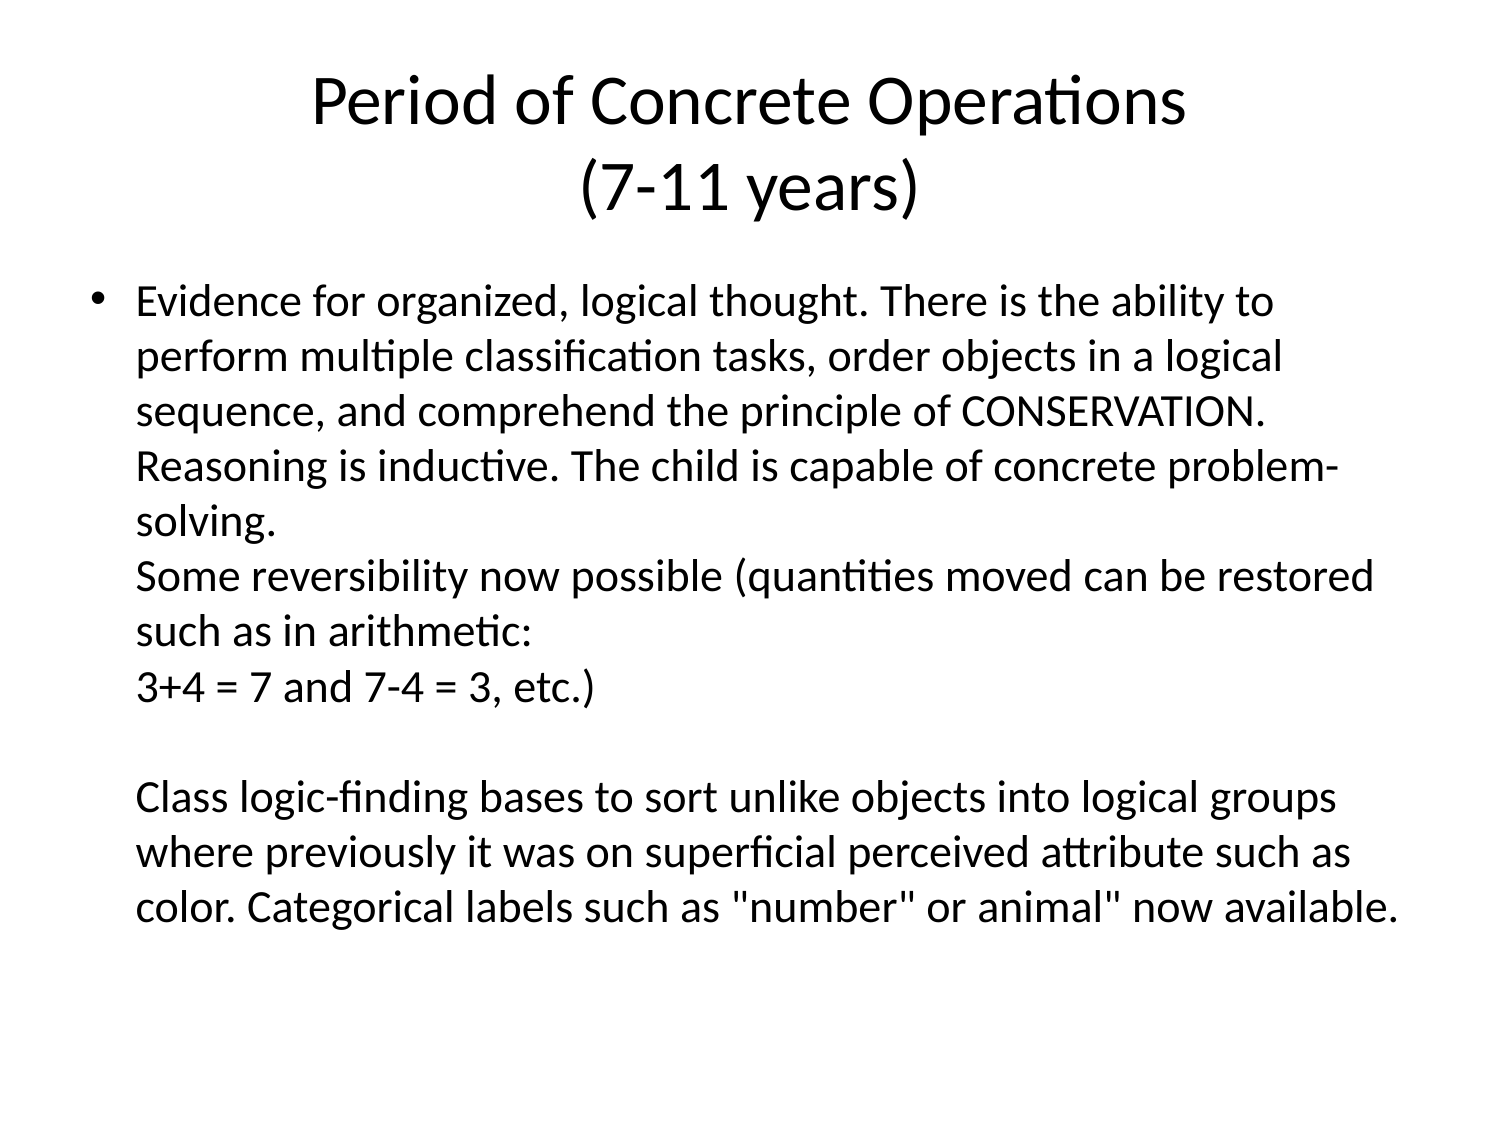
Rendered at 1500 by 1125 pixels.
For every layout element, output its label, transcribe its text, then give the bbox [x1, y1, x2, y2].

list Evidence for organized, logical thought. There is the ability to perform multiple classification tasks, order objects in a logical sequence, and comprehend the principle of CONSERVATION. Reasoning is inductive. The child is capable of concrete problem-solving. Some reversibility now possible (quantities moved can be restored such as in arithmetic: 3+4 = 7 and 7-4 = 3, etc.) Class logic-finding bases to sort unlike objects into logical groups where previously it was on superficial perceived attribute such as color. Categorical labels such as "number" or animal" now available. [75, 262, 1425, 1005]
title Period of Concrete Operations (7-11 years) [75, 45, 1425, 233]
